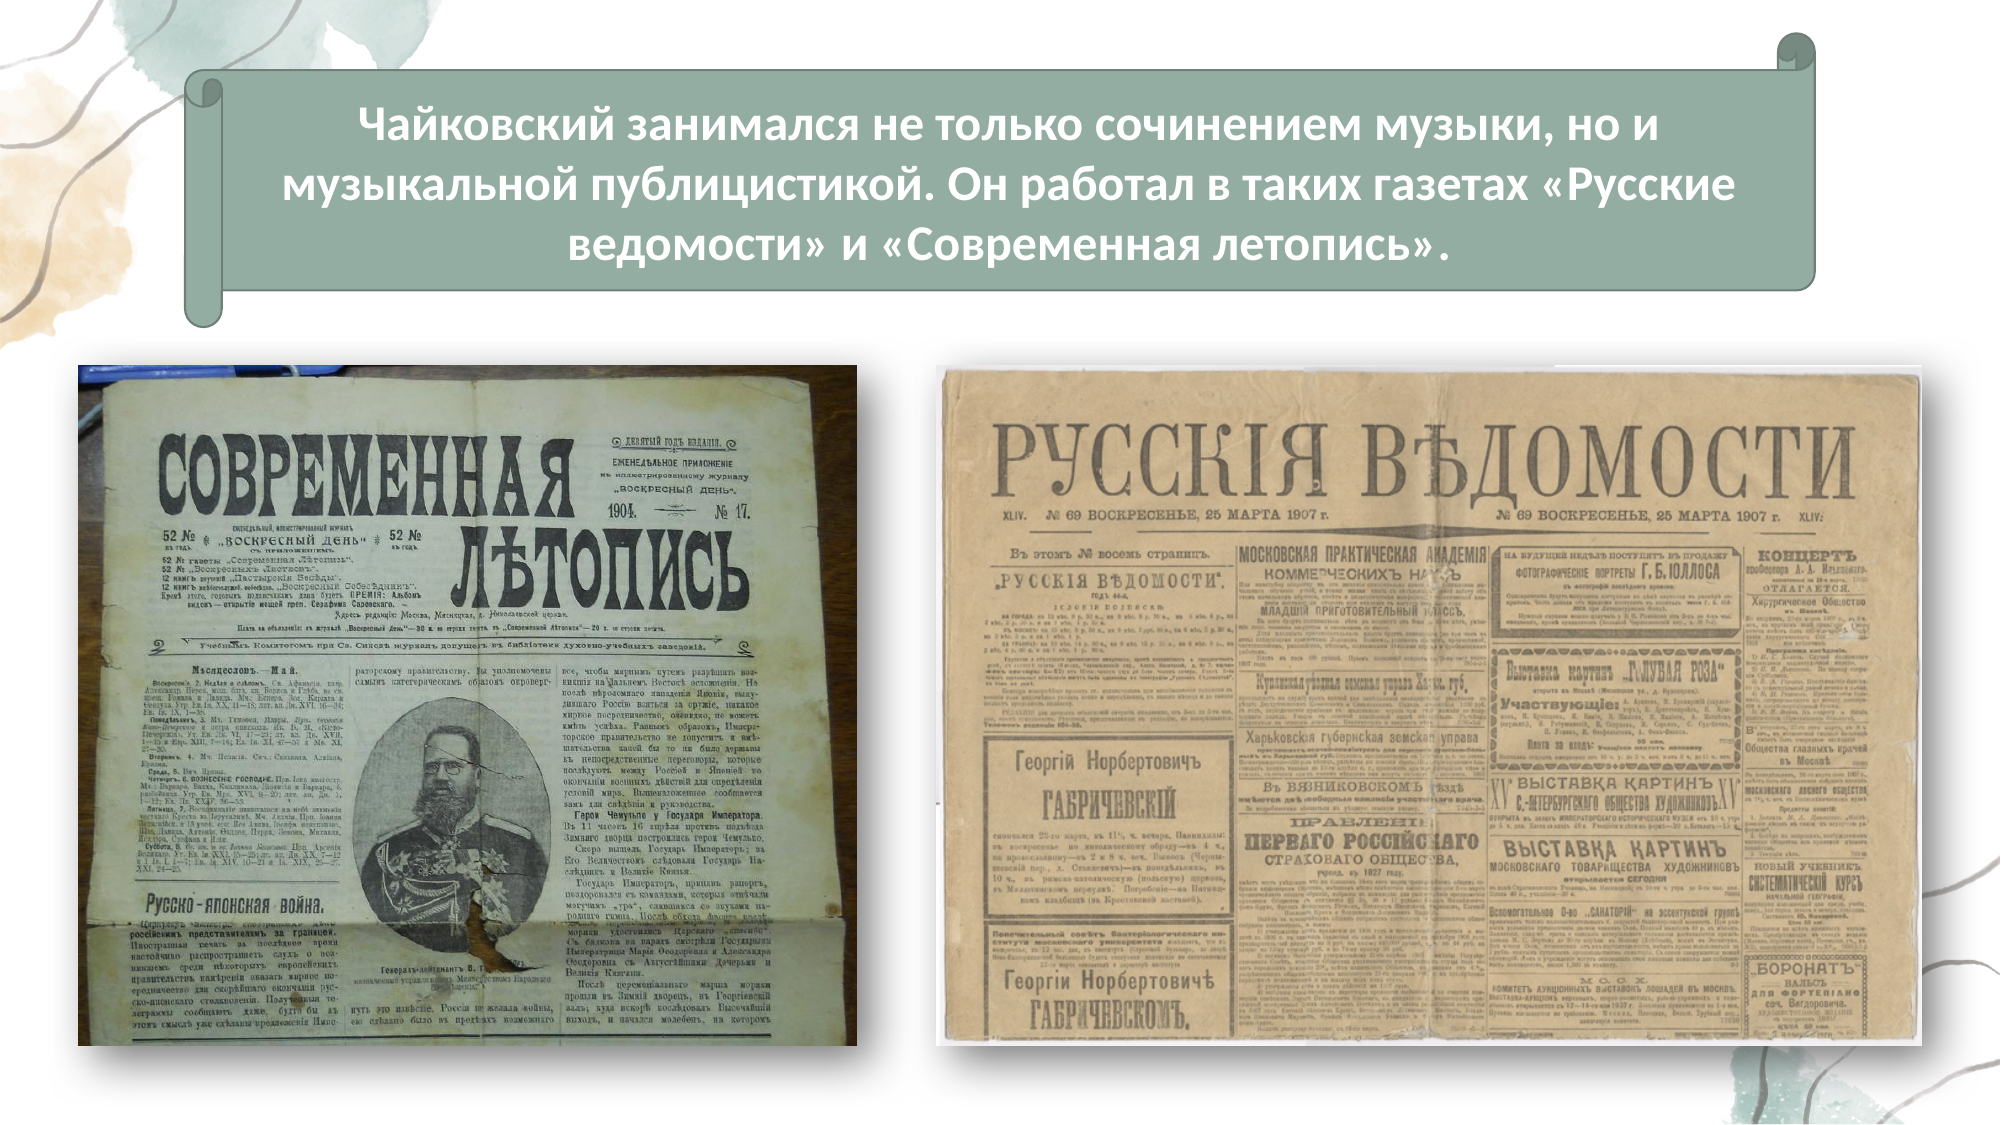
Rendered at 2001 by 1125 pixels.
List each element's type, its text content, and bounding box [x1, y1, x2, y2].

text_box Чайковский занимался не только сочинением музыки, но и музыкальной публицистикой. Он работал в таких газетах «Русские ведомости» и «Современная летопись». [183, 32, 1816, 329]
picture [0, 0, 2000, 1125]
